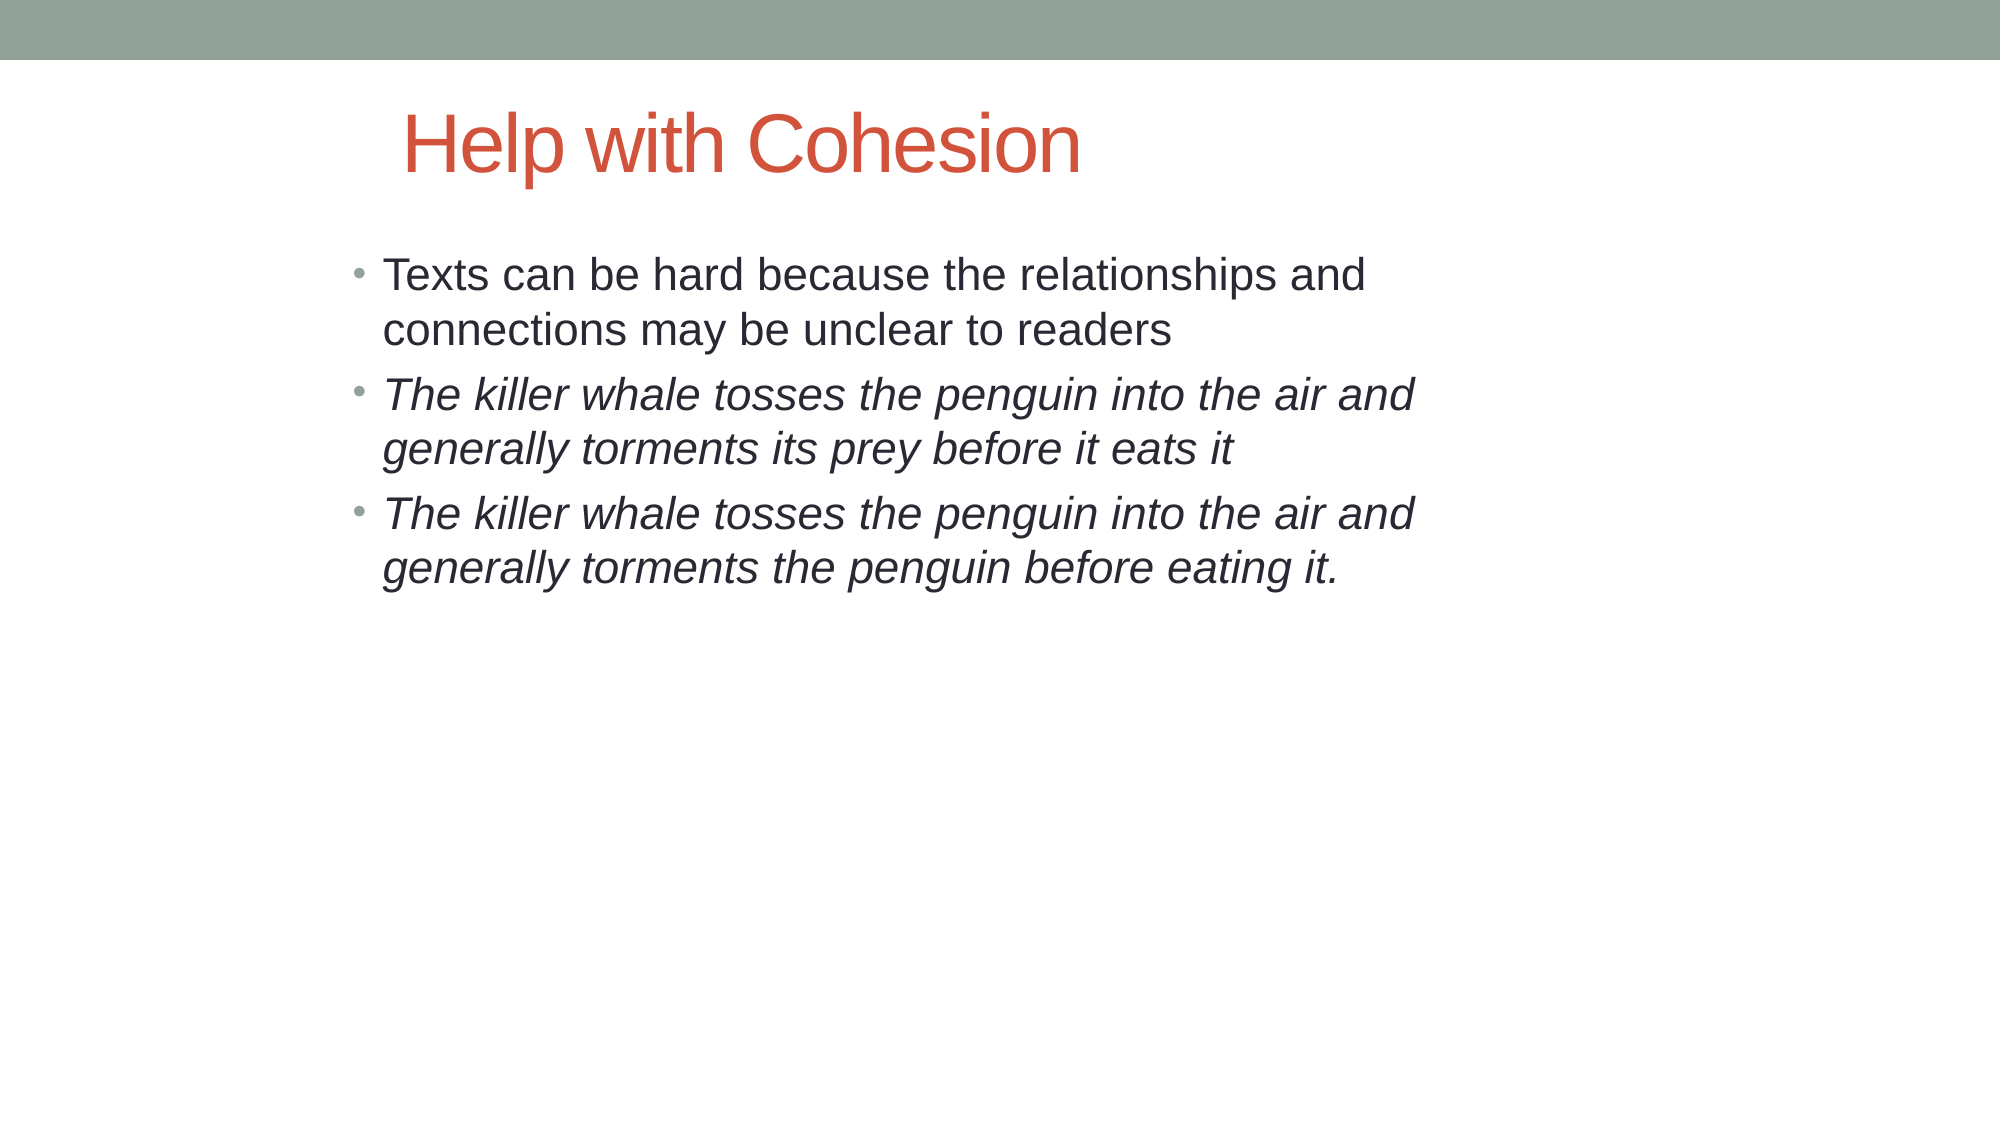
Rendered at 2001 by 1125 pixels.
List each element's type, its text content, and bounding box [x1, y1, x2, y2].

title Help with Cohesion [300, 45, 1675, 233]
list Texts can be hard because the relationships and connections may be unclear to readers The killer whale tosses the penguin into the air and generally torments its prey before it eats it The killer whale tosses the penguin into the air and generally torments the penguin before eating it. [337, 237, 1619, 913]
